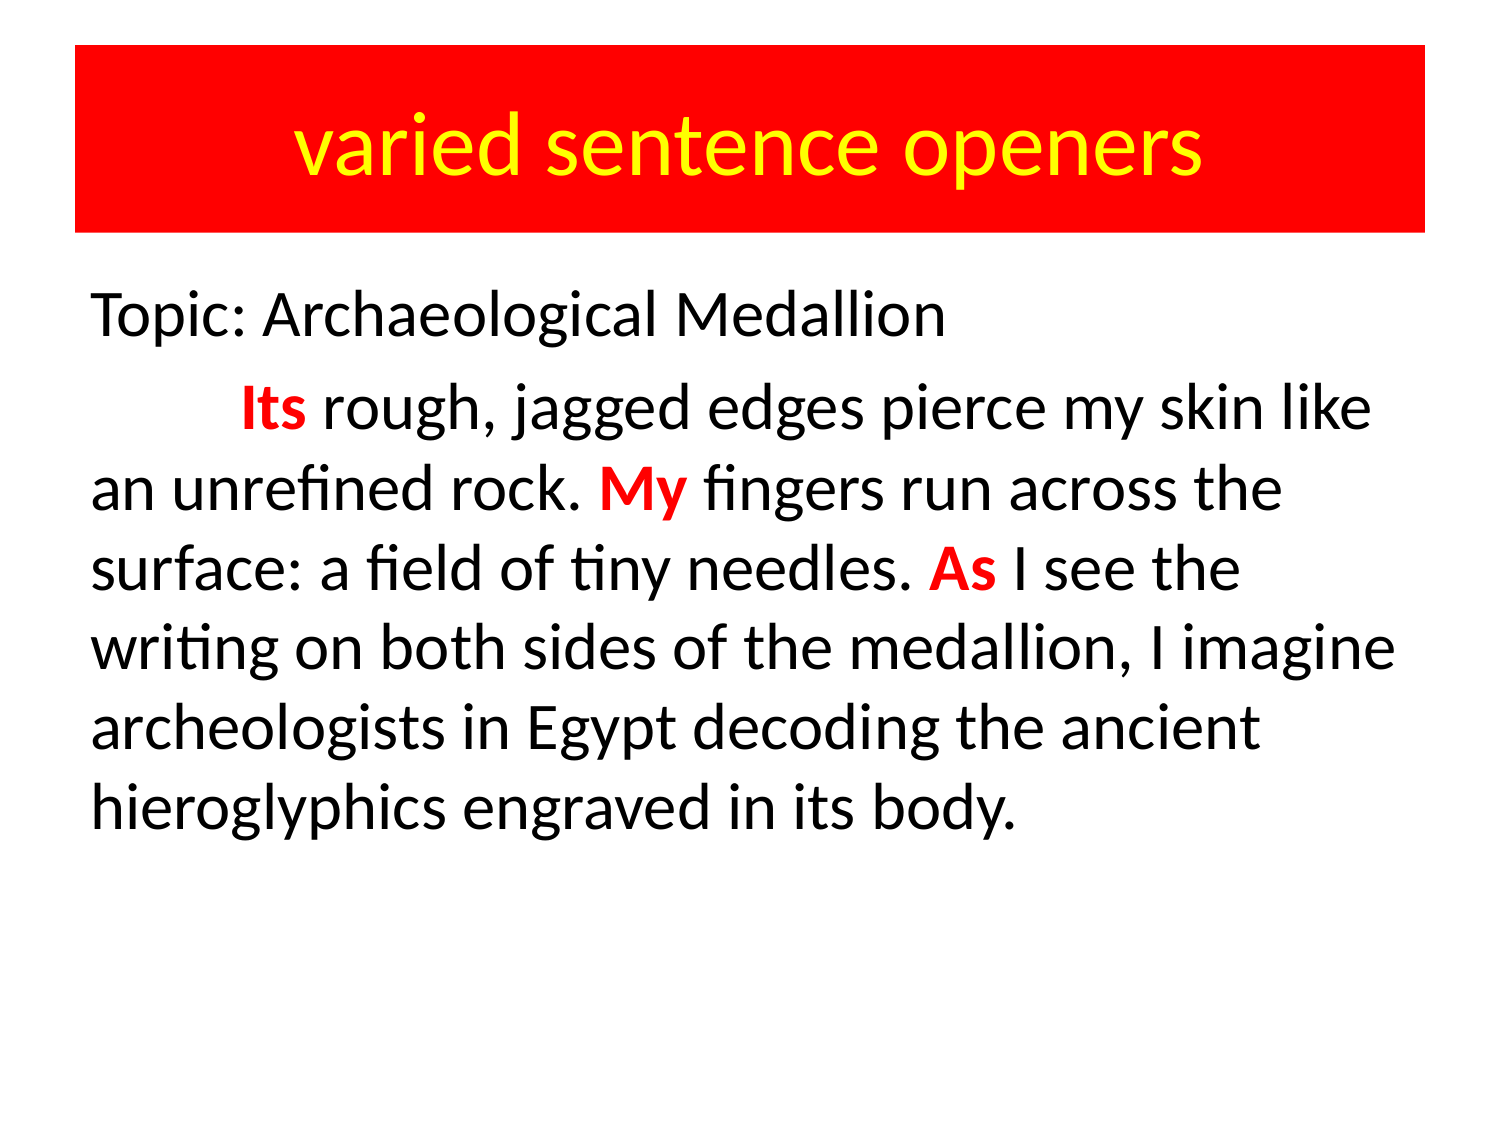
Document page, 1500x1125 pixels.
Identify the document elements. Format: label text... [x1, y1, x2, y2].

list Topic: Archaeological Medallion Its rough, jagged edges pierce my skin like an unrefined rock. My fingers run across the surface: a field of tiny needles. As I see the writing on both sides of the medallion, I imagine archeologists in Egypt decoding the ancient hieroglyphics engraved in its body. [75, 262, 1425, 1005]
title varied sentence openers [75, 45, 1425, 233]
